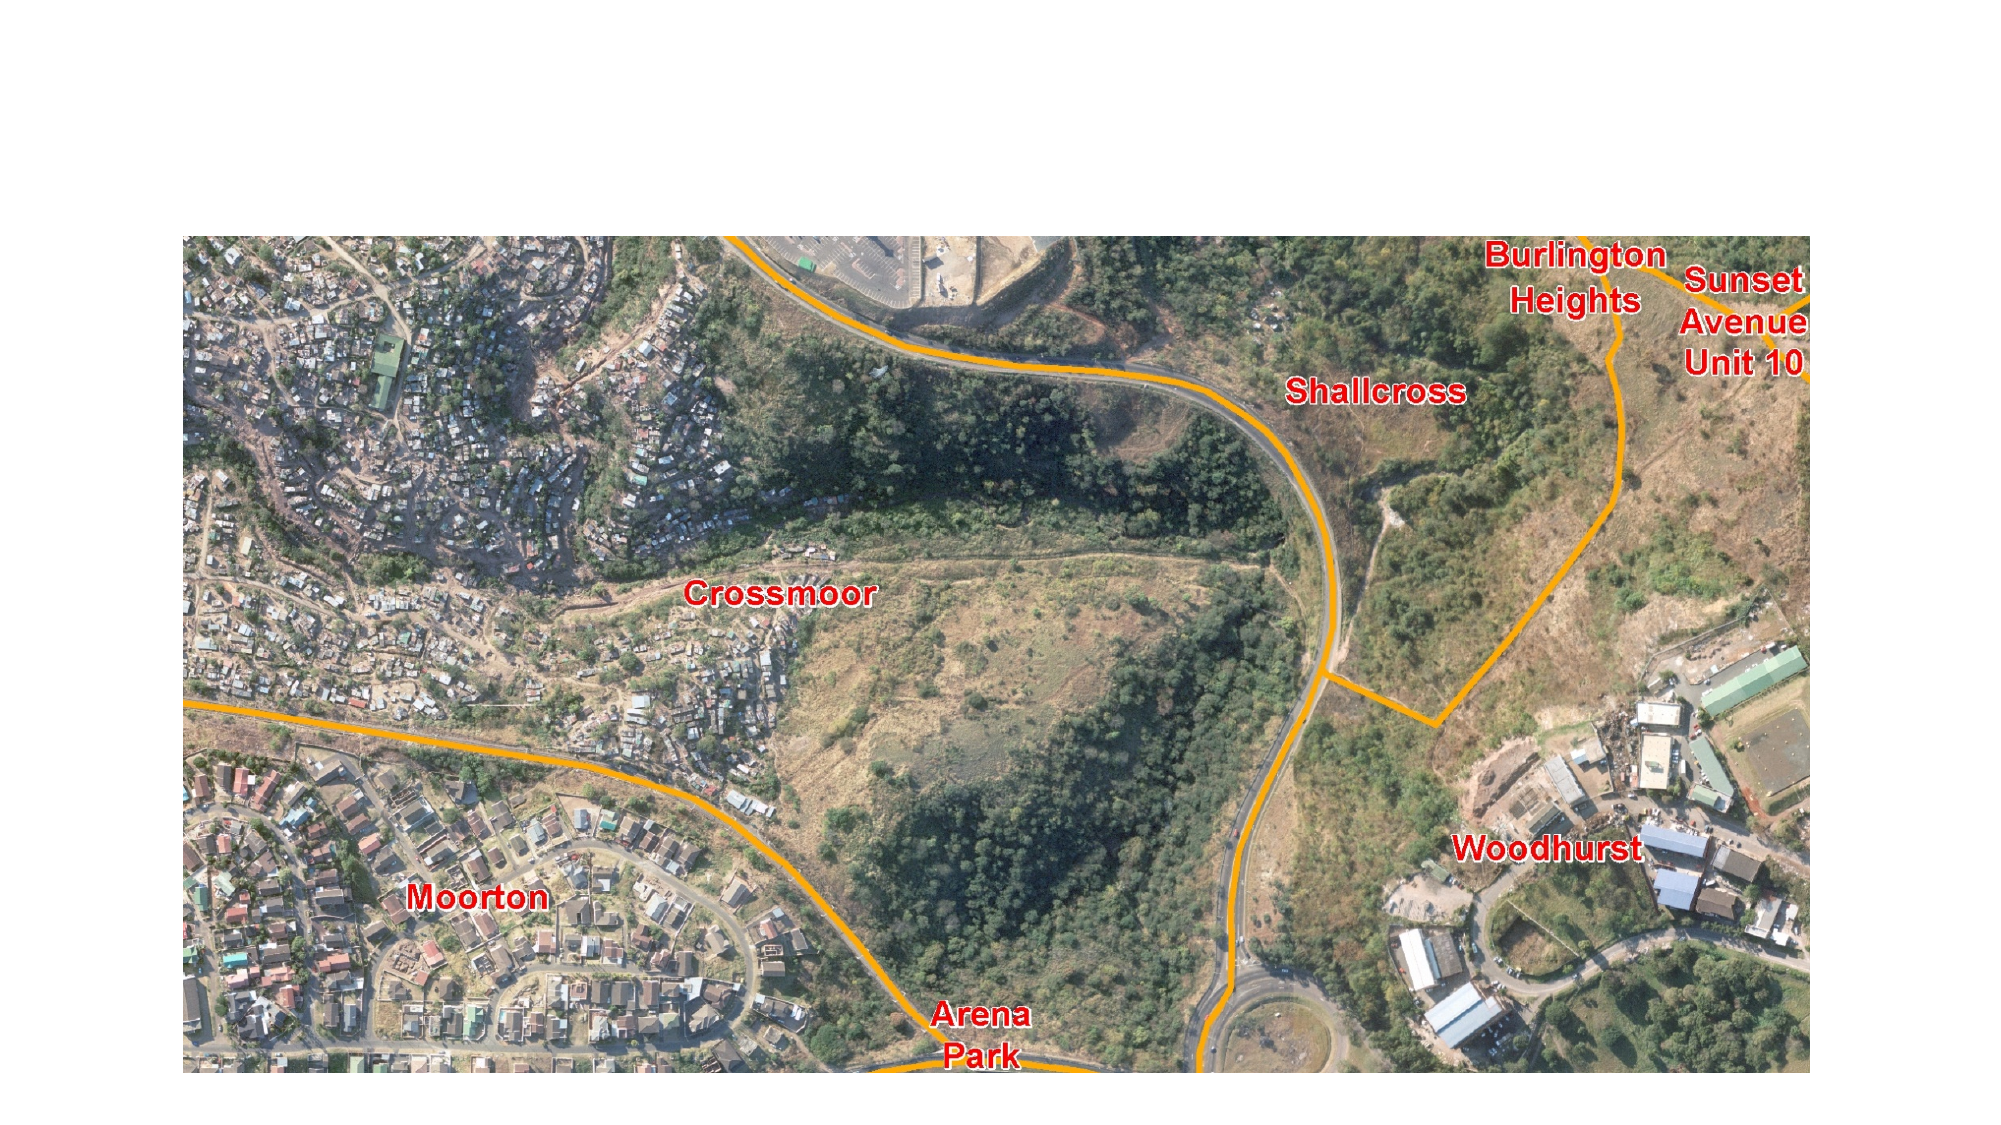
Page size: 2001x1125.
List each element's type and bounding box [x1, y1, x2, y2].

list [183, 236, 1810, 1073]
